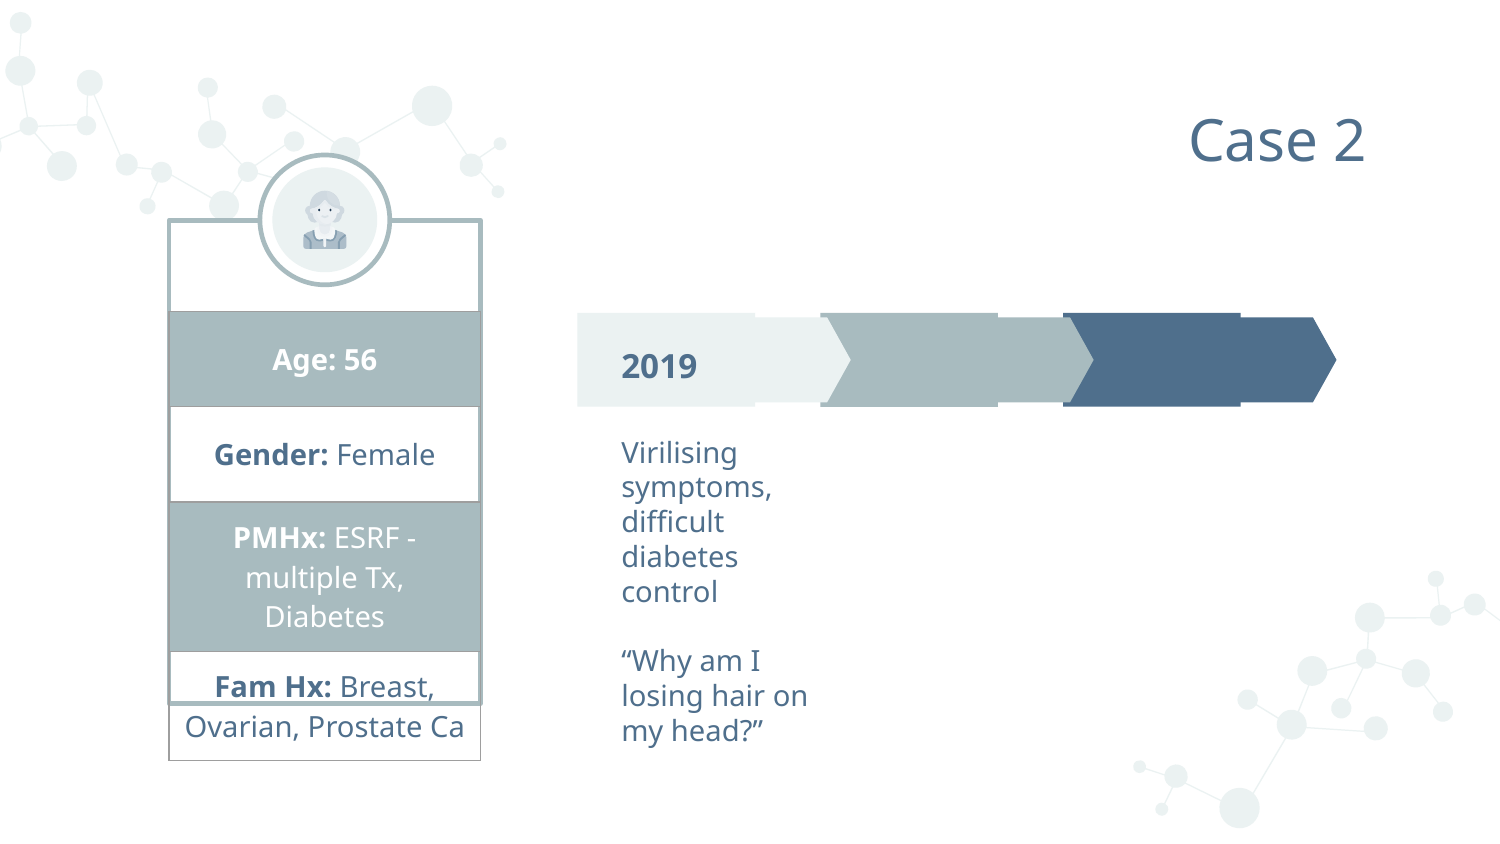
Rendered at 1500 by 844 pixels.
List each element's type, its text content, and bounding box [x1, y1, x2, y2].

table_header Age: 56 [170, 312, 480, 406]
title Case 2 [118, 88, 1382, 183]
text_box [302, 190, 347, 250]
table_cell PMHx: ESRF - multiple Tx, Diabetes [170, 503, 480, 651]
text_box [272, 183, 378, 273]
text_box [577, 312, 1332, 408]
table_cell Fam Hx: Breast, Ovarian, Prostate Ca [170, 652, 480, 760]
text_box [169, 220, 481, 311]
text_box Virilising symptoms, difficult diabetes control “Why am I losing hair on my head?” [606, 418, 827, 594]
text_box [259, 183, 390, 285]
table_cell Gender: Female [170, 407, 480, 501]
